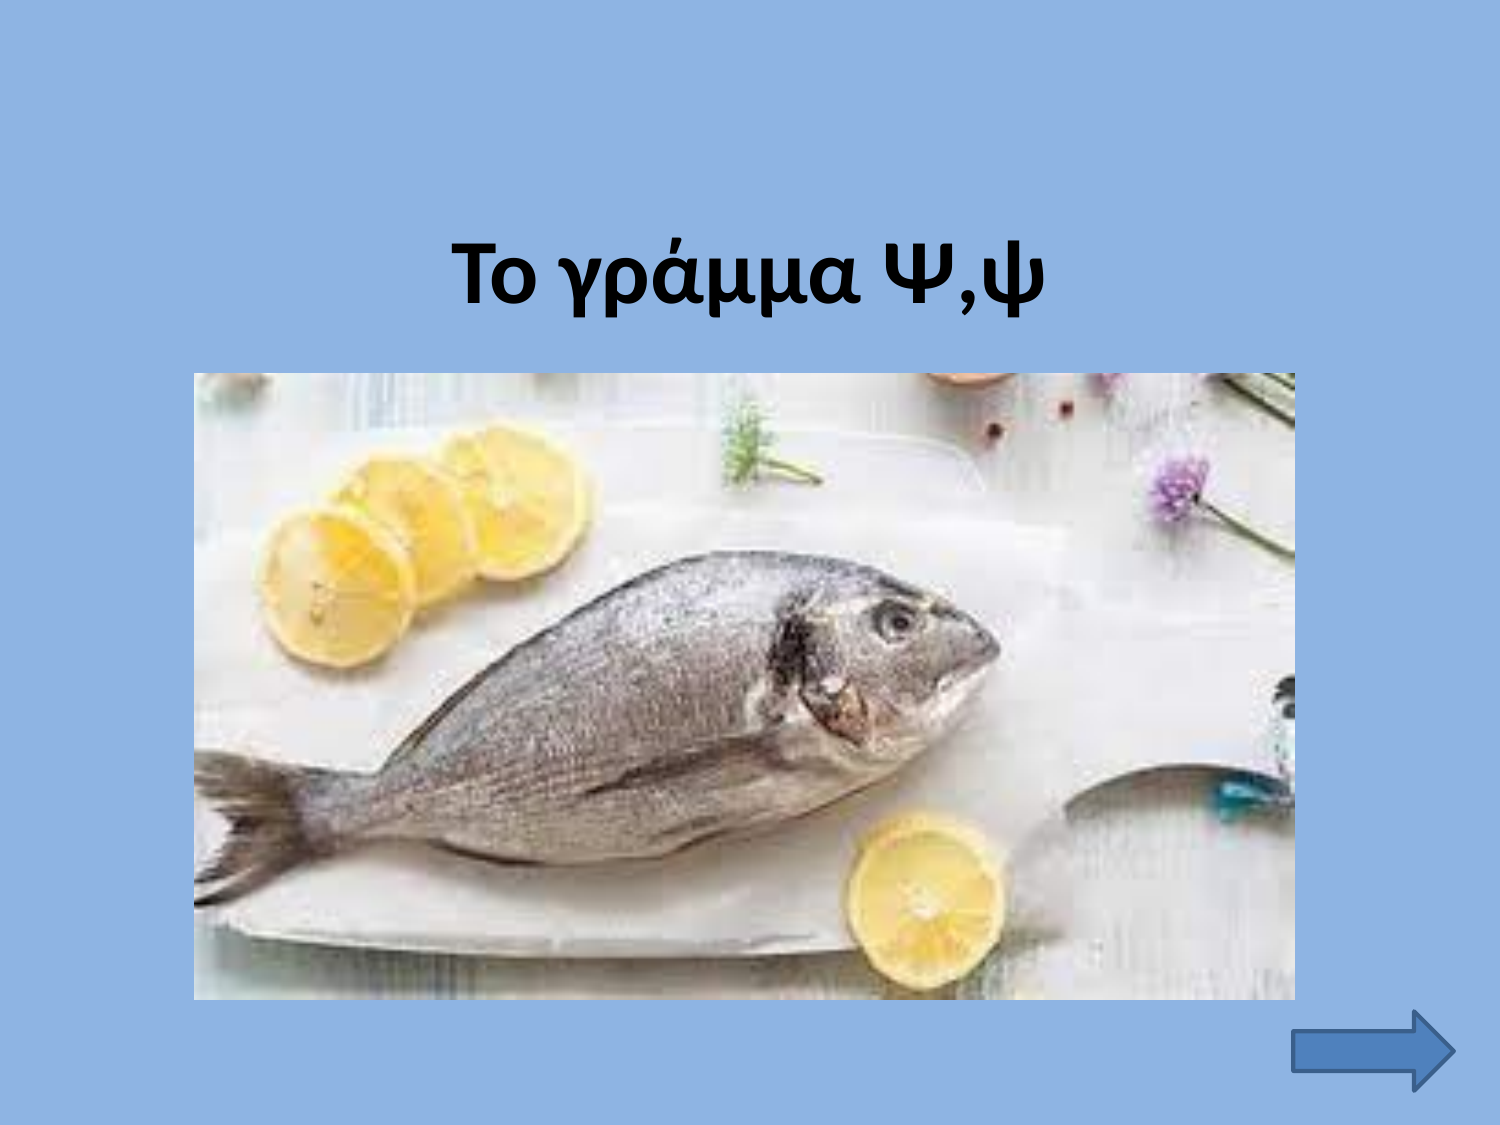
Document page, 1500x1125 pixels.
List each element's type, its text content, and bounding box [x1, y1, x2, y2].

title Το γράμμα Ψ,ψ [112, 101, 1388, 433]
picture [194, 373, 1295, 1000]
text_box [1291, 1009, 1456, 1093]
